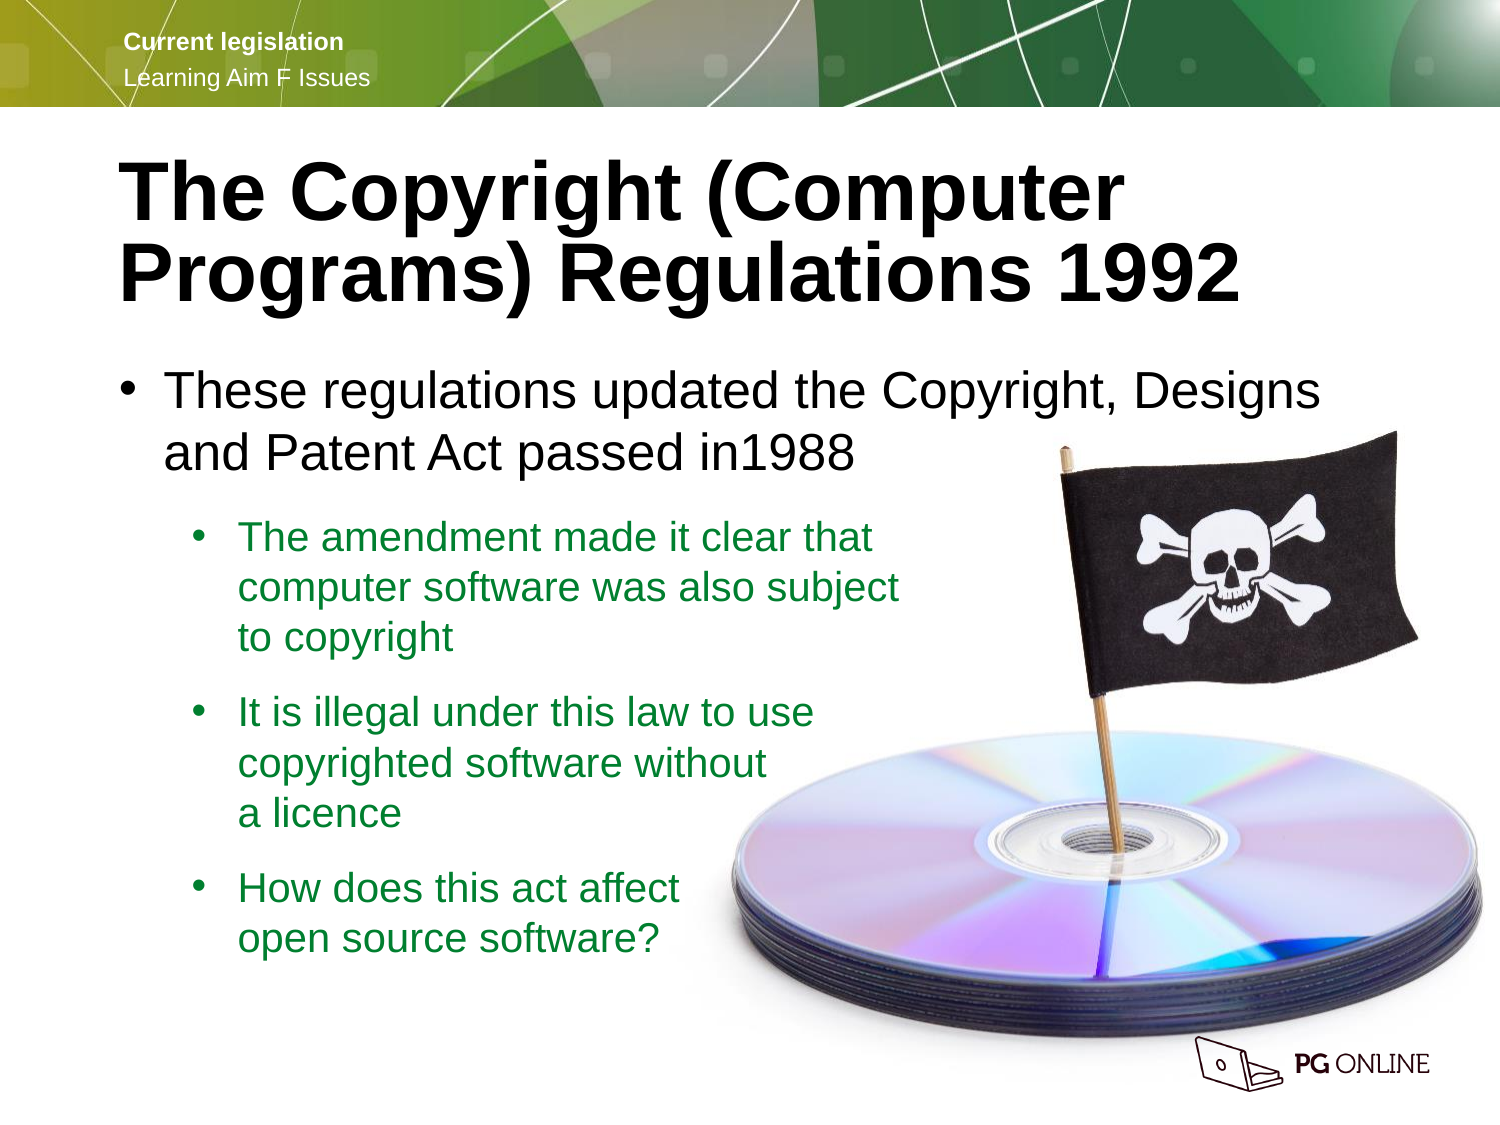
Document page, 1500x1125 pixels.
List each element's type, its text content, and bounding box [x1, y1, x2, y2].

picture [637, 401, 1500, 1125]
list The Copyright (Computer Programs) Regulations 1992 [118, 148, 1401, 259]
picture [0, 0, 1500, 107]
list These regulations updated the Copyright, Designs and Patent Act passed in1988 The amendment made it clear that computer software was also subject to copyright It is illegal under this law to use copyrighted software without a licence How does this act affect open source software? [118, 356, 1398, 923]
